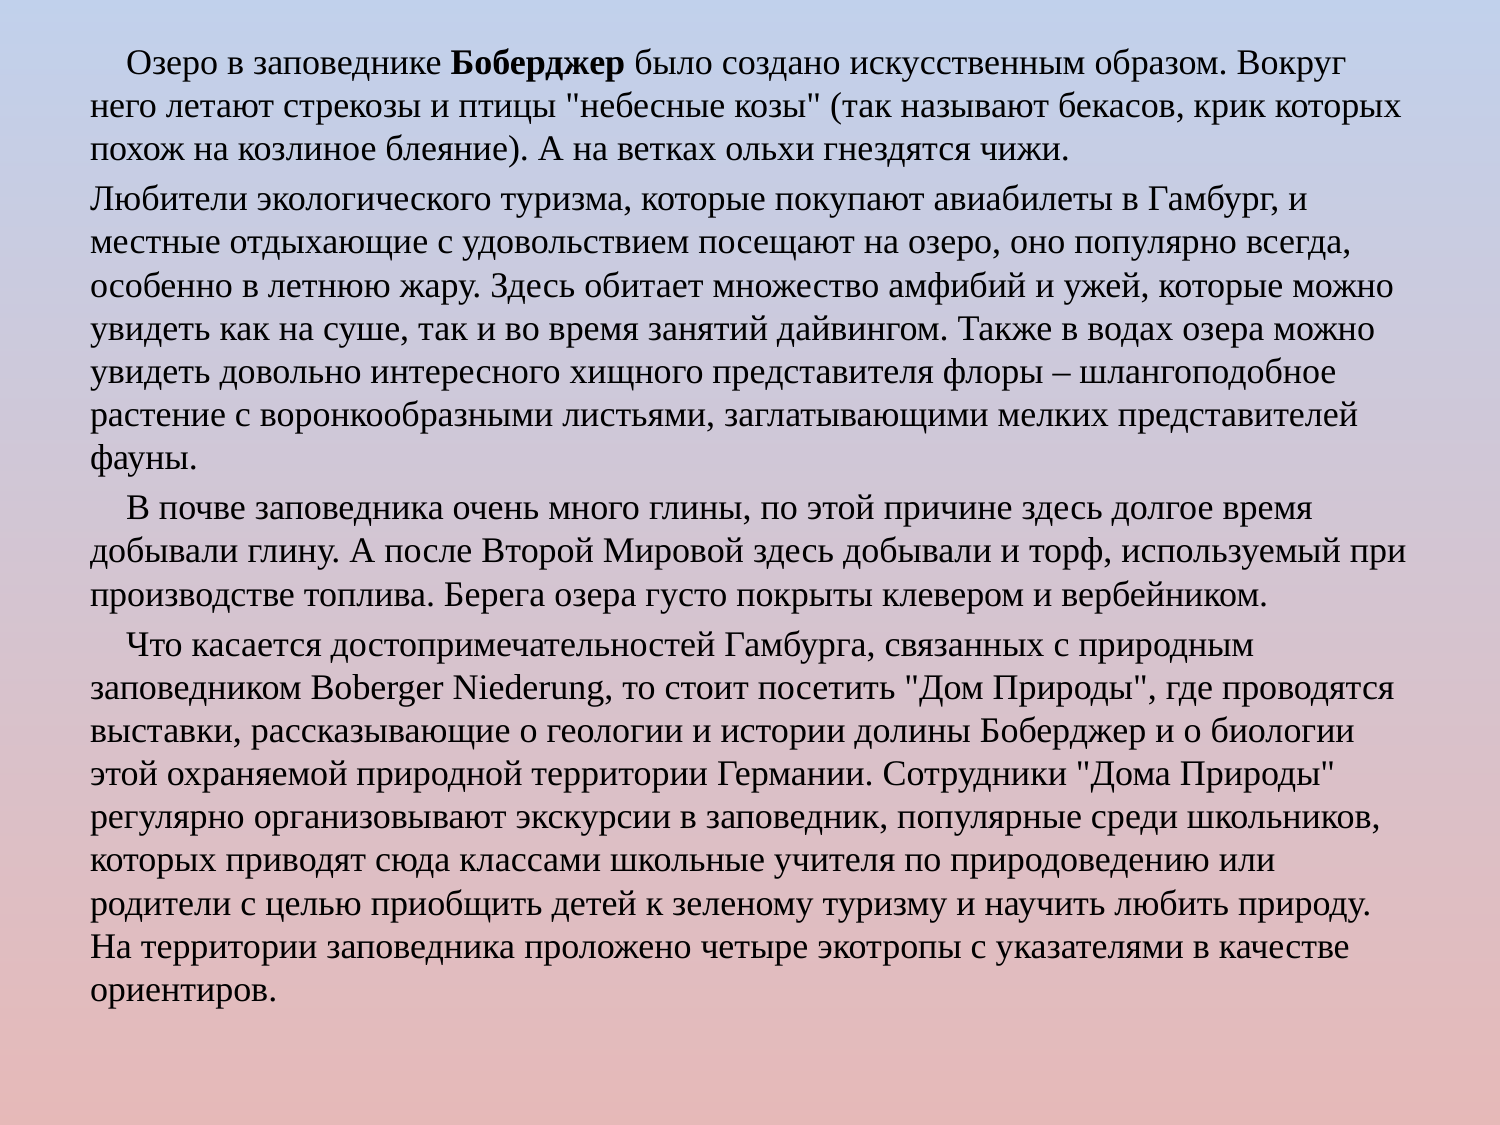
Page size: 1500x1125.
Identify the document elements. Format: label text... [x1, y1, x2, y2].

list Озеро в заповеднике Боберджер было создано искусственным образом. Вокруг него летают стрекозы и птицы "небесные козы" (так называют бекасов, крик которых похож на козлиное блеяние). А на ветках ольхи гнездятся чижи. Любители экологического туризма, которые покупают авиабилеты в Гамбург, и местные отдыхающие с удовольствием посещают на озеро, оно популярно всегда, особенно в летнюю жару. Здесь обитает множество амфибий и ужей, которые можно увидеть как на суше, так и во время занятий дайвингом. Также в водах озера можно увидеть довольно интересного хищного представителя флоры – шлангоподобное растение с воронкообразными листьями, заглатывающими мелких представителей фауны. В почве заповедника очень много глины, по этой причине здесь долгое время добывали глину. А после Второй Мировой здесь добывали и торф, используемый при производстве топлива. Берега озера густо покрыты клевером и вербейником. Что касается достопримечательностей Гамбурга, связанных с природным заповедником Boberger Niederung, то стоит посетить "Дом Природы", где проводятся выставки, рассказывающие о геологии и истории долины Боберджер и о биологии этой охраняемой природной территории Германии. Сотрудники "Дома Природы" регулярно организовывают экскурсии в заповедник, популярные среди школьников, которых приводят сюда классами школьные учителя по природоведению или родители с целью приобщить детей к зеленому туризму и научить любить природу. На территории заповедника проложено четыре экотропы с указателями в качестве ориентиров. [75, 30, 1425, 1083]
